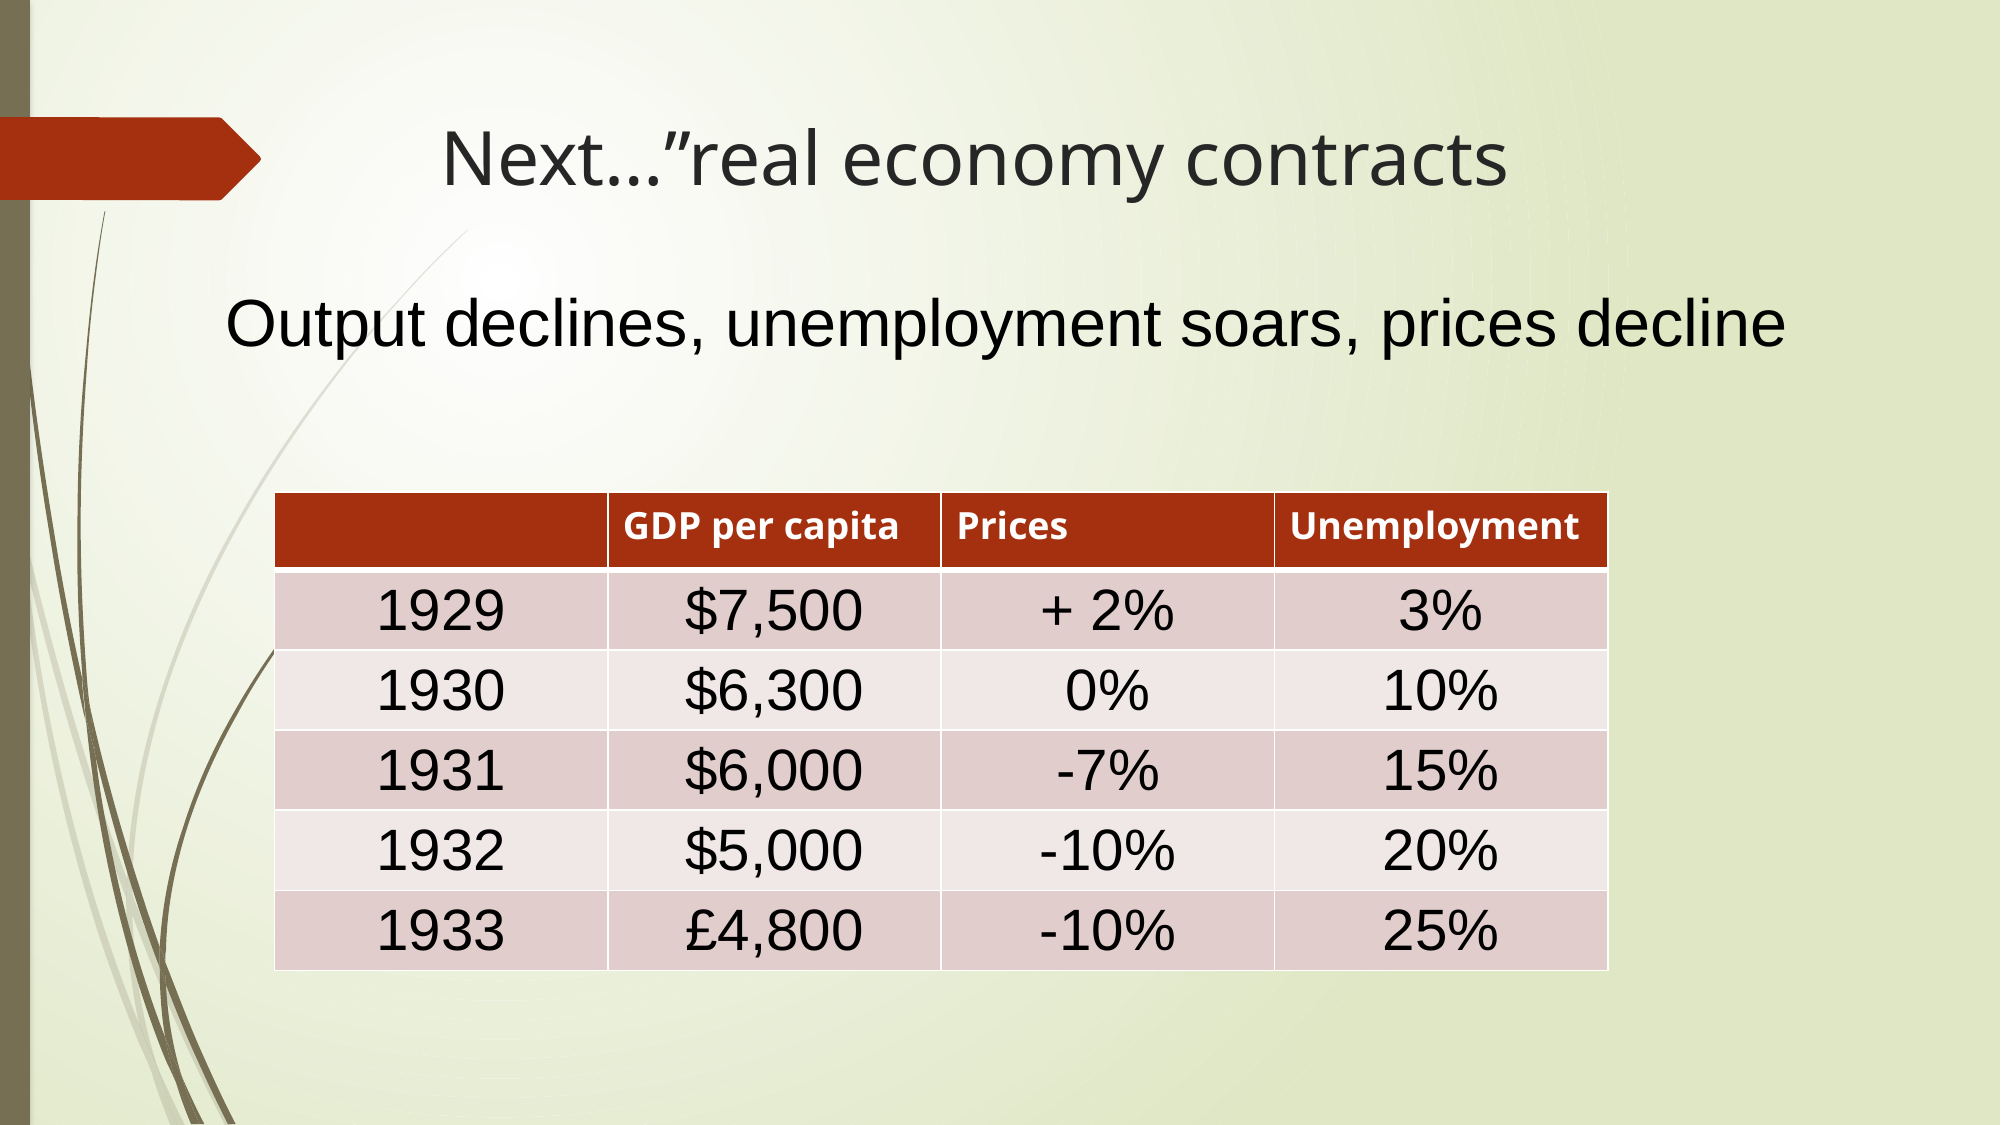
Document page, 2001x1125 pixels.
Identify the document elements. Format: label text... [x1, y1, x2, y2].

table_cell 25% [1275, 891, 1607, 970]
table_cell 1931 [275, 731, 607, 809]
table_cell $6,300 [609, 651, 940, 729]
table_cell 1930 [275, 651, 607, 729]
table_header GDP per capita [609, 493, 940, 567]
table_cell -7% [942, 731, 1274, 809]
table_cell -10% [942, 891, 1274, 970]
table_cell $7,500 [609, 573, 940, 649]
table_header Prices [942, 493, 1274, 567]
title Next…”real economy contracts [425, 102, 1888, 313]
table_cell 15% [1275, 731, 1607, 809]
table_cell £4,800 [609, 891, 940, 970]
table_cell 1929 [275, 573, 607, 649]
table_cell -10% [942, 811, 1274, 890]
table_header [275, 493, 607, 567]
table_cell 10% [1275, 651, 1607, 729]
table_cell + 2% [942, 573, 1274, 649]
table_cell $5,000 [609, 811, 940, 890]
table_cell 1933 [275, 891, 607, 970]
table_header Unemployment [1275, 493, 1607, 567]
table_cell $6,000 [609, 731, 940, 809]
table_cell 20% [1275, 811, 1607, 890]
table_cell 0% [942, 651, 1274, 729]
table_cell 3% [1275, 573, 1607, 649]
text_box Output declines, unemployment soars, prices decline [211, 272, 1804, 367]
table_cell 1932 [275, 811, 607, 890]
